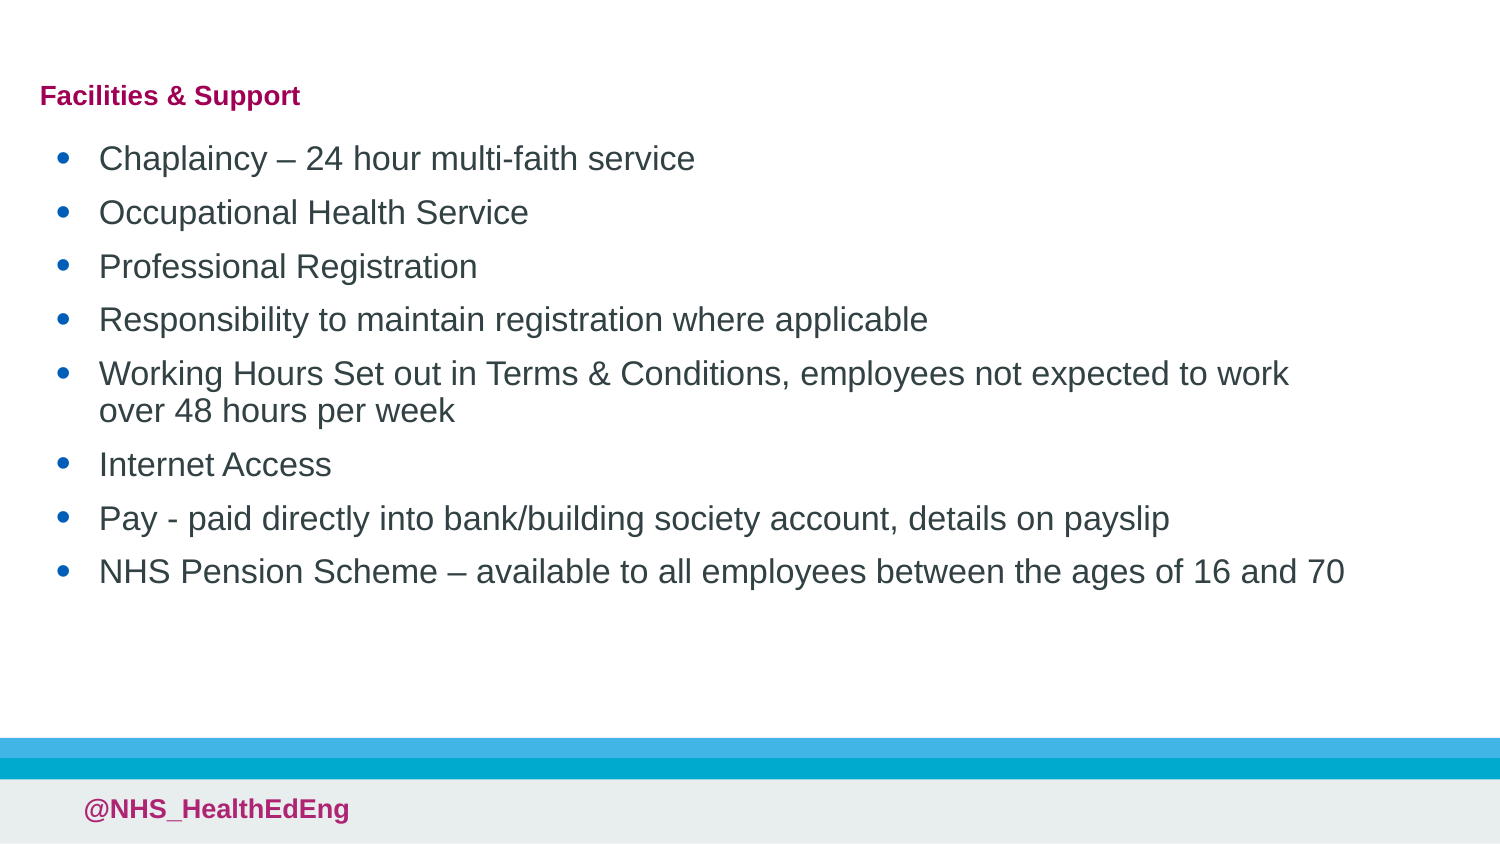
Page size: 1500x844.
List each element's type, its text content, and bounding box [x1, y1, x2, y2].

list Chaplaincy – 24 hour multi-faith service Occupational Health Service Professional Registration Responsibility to maintain registration where applicable Working Hours Set out in Terms & Conditions, employees not expected to work over 48 hours per week Internet Access Pay - paid directly into bank/building society account, details on payslip NHS Pension Scheme – available to all employees between the ages of 16 and 70 [40, 133, 1363, 631]
title Facilities & Support [24, 73, 1265, 153]
